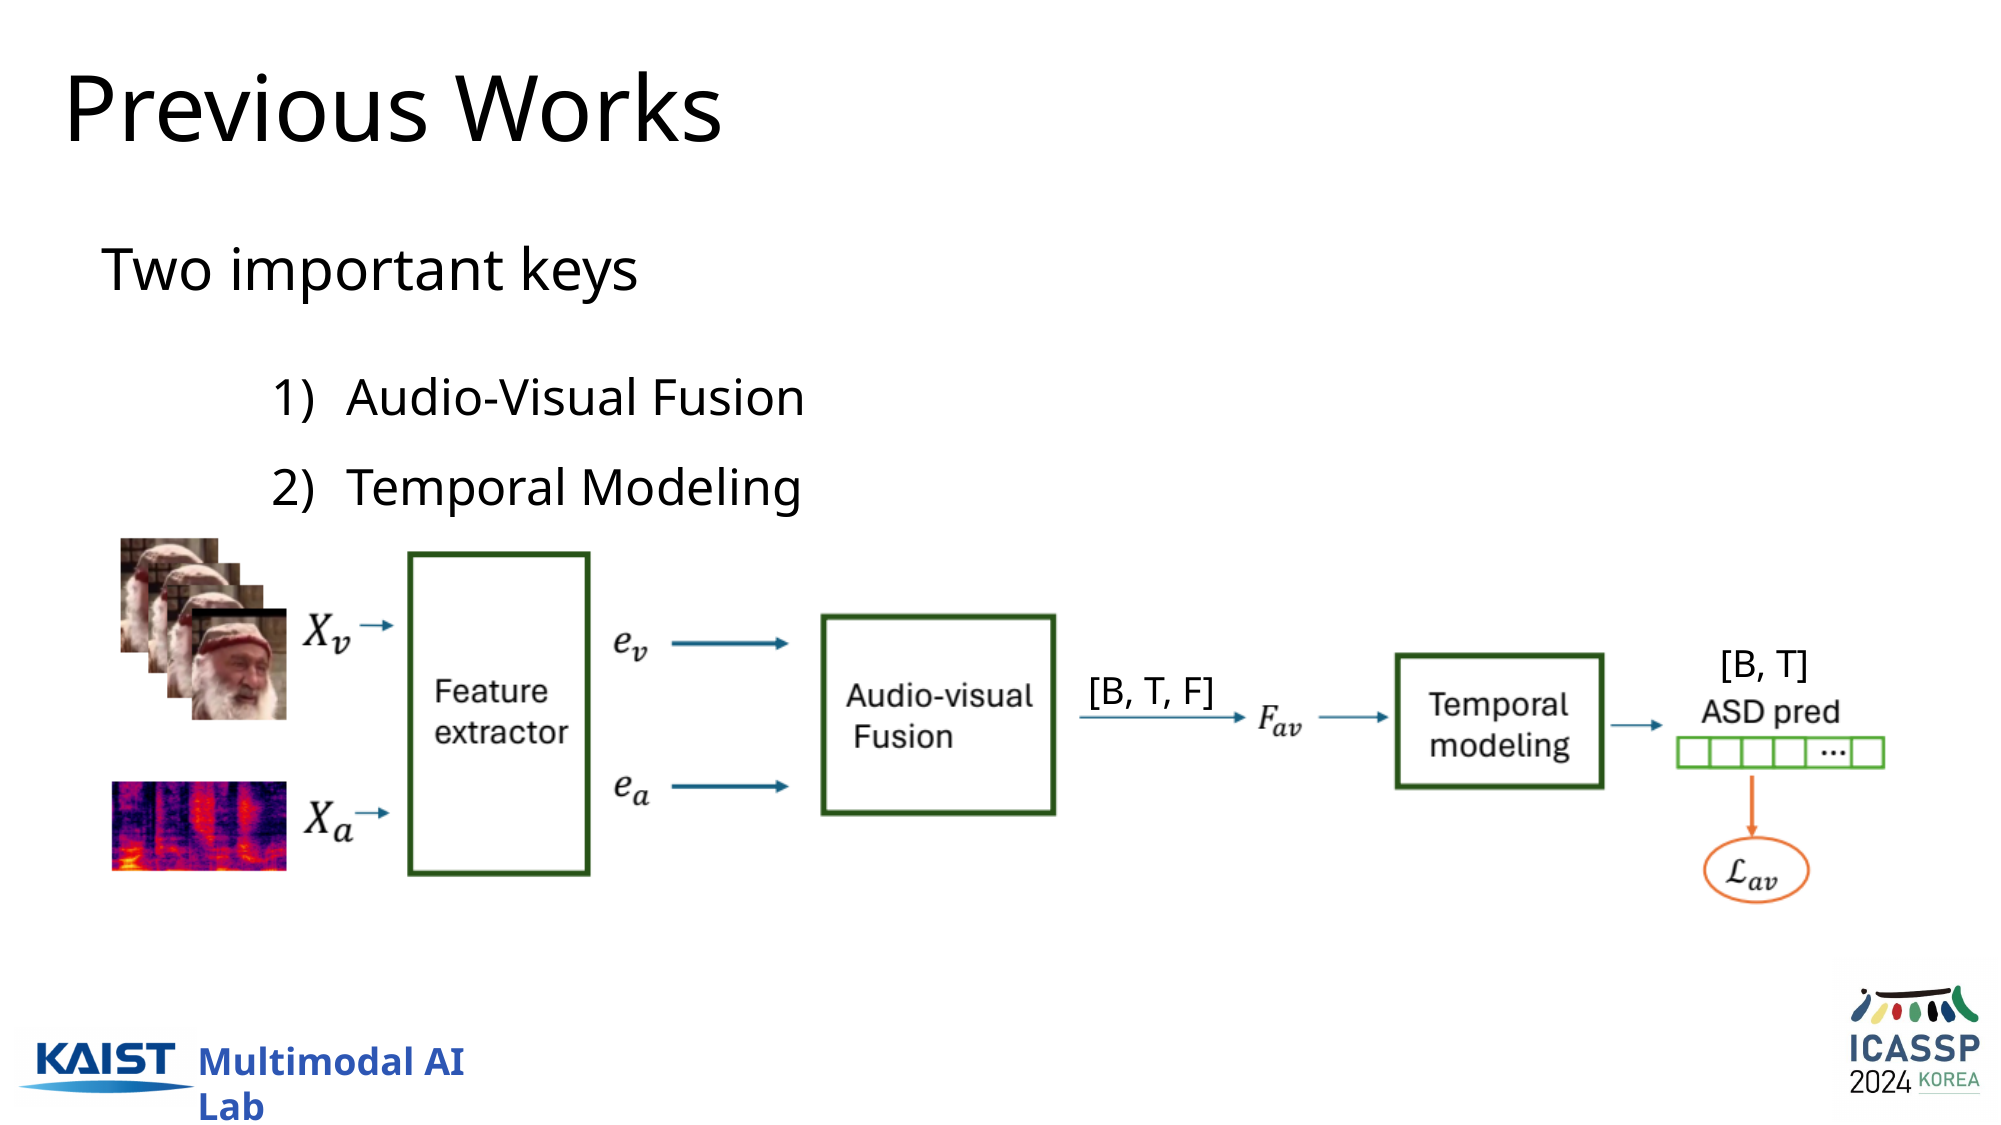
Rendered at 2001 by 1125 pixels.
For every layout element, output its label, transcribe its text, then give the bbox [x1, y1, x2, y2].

text_box Audio-Visual Fusion Temporal Modeling [257, 327, 1521, 523]
picture [1832, 957, 1998, 1122]
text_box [13, 1027, 556, 1107]
text_box Previous Works [47, 2, 1773, 221]
title Two important keys [86, 226, 1812, 317]
picture [86, 534, 1945, 918]
